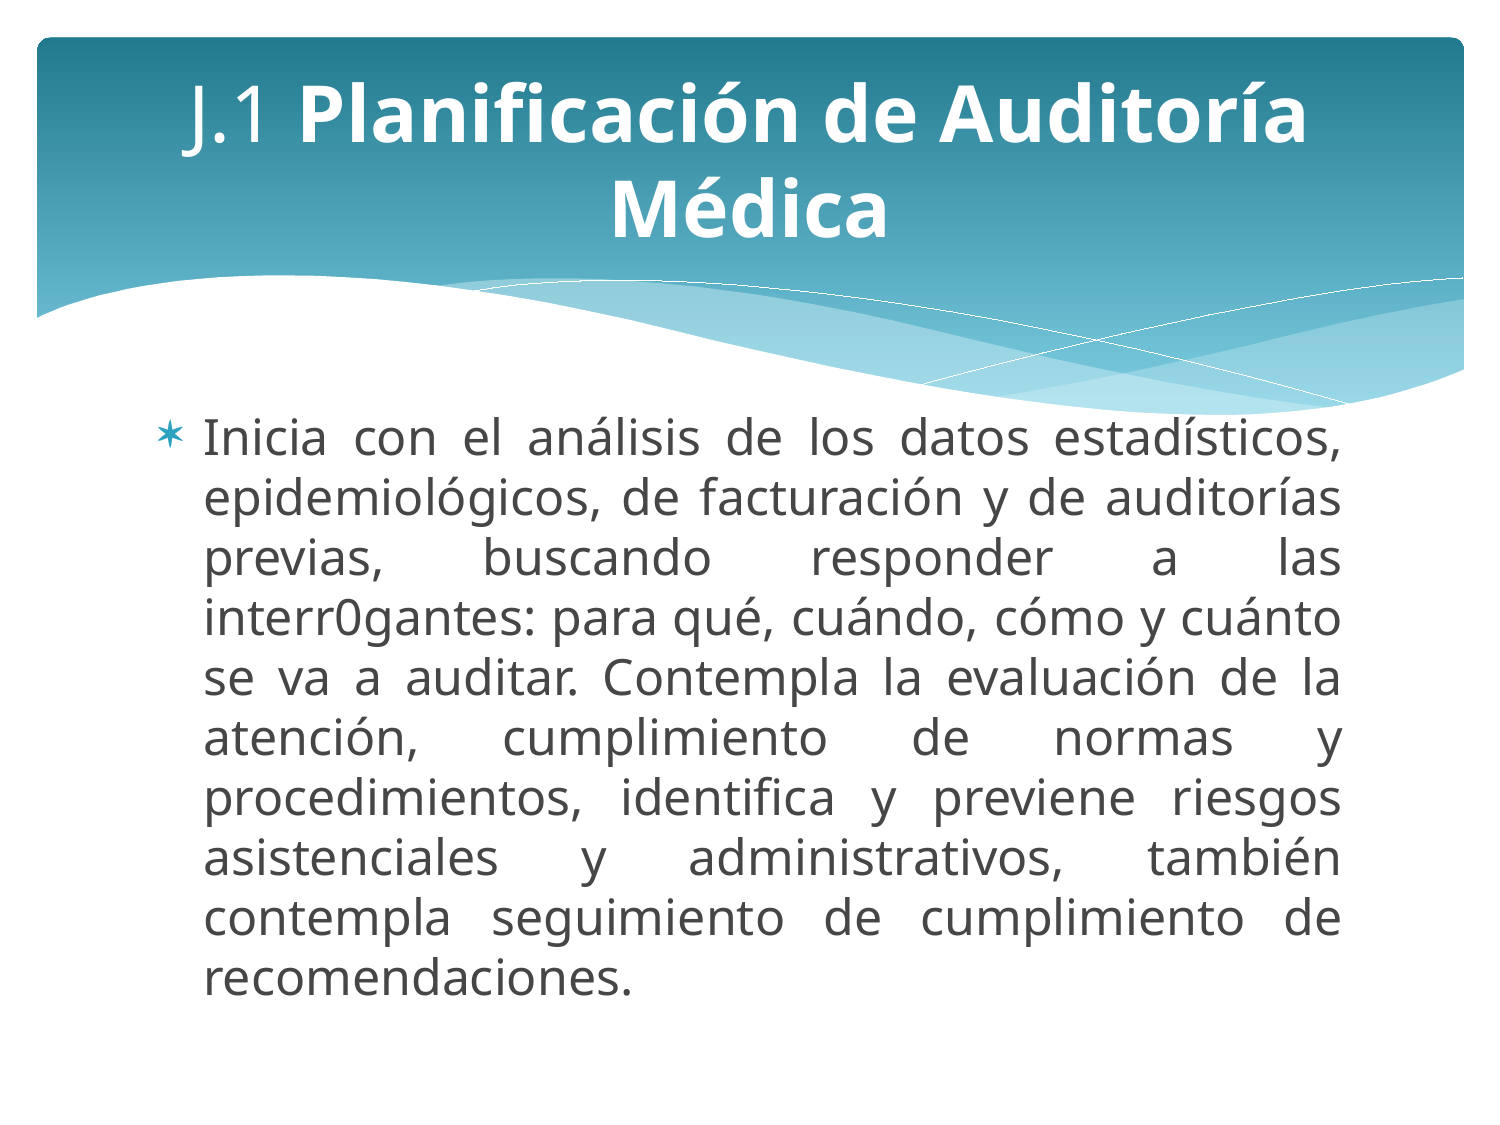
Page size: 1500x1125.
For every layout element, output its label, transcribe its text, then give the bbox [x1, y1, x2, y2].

title J.1 Planificación de Auditoría Médica [75, 55, 1425, 261]
list Inicia con el análisis de los datos estadísticos, epidemiológicos, de facturación y de auditorías previas, buscando responder a las interr0gantes: para qué, cuándo, cómo y cuánto se va a auditar. Contempla la evaluación de la atención, cumplimiento de normas y procedimientos, identifica y previene riesgos asistenciales y administrativos, también contempla seguimiento de cumplimiento de recomendaciones. [143, 398, 1359, 965]
